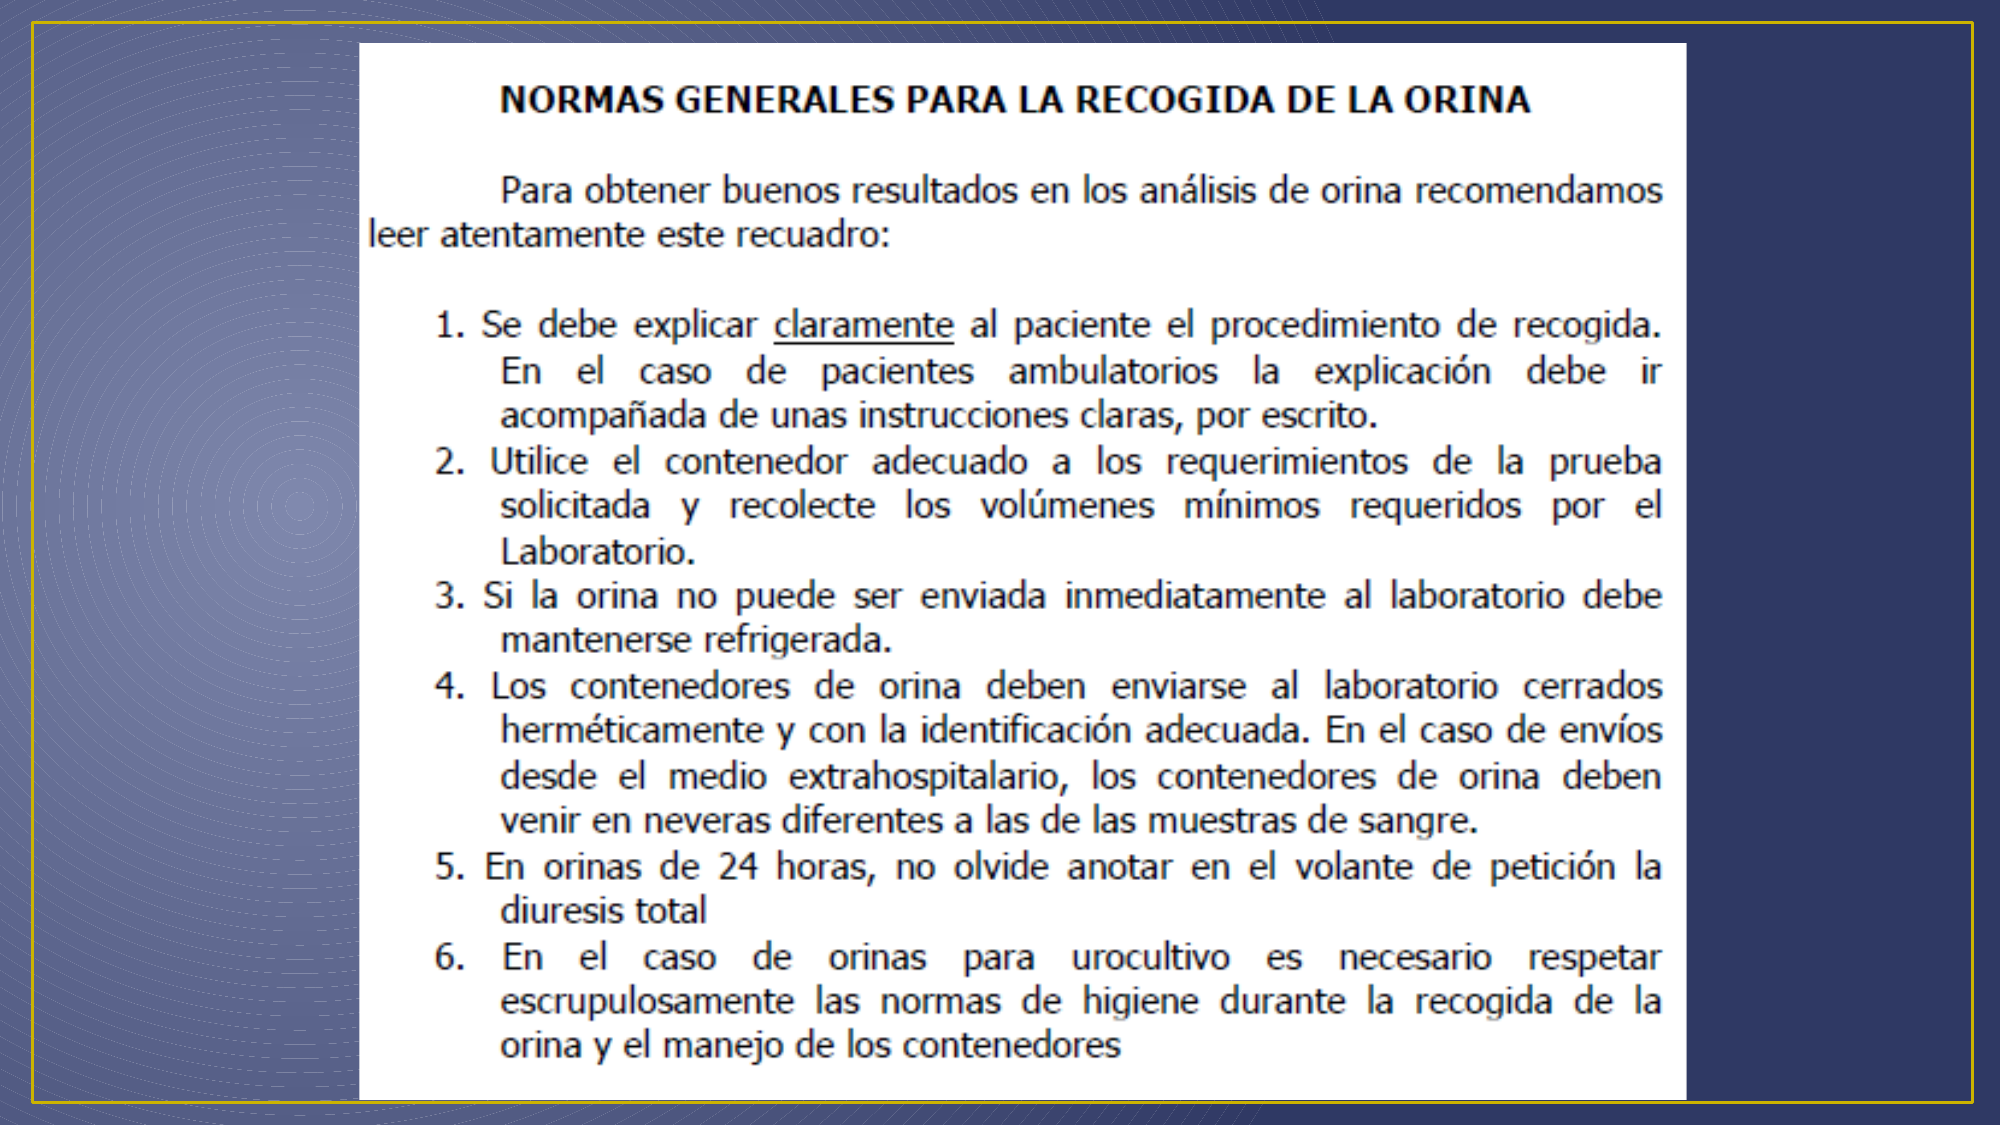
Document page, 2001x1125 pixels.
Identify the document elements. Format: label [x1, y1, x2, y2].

picture [359, 43, 1687, 1101]
